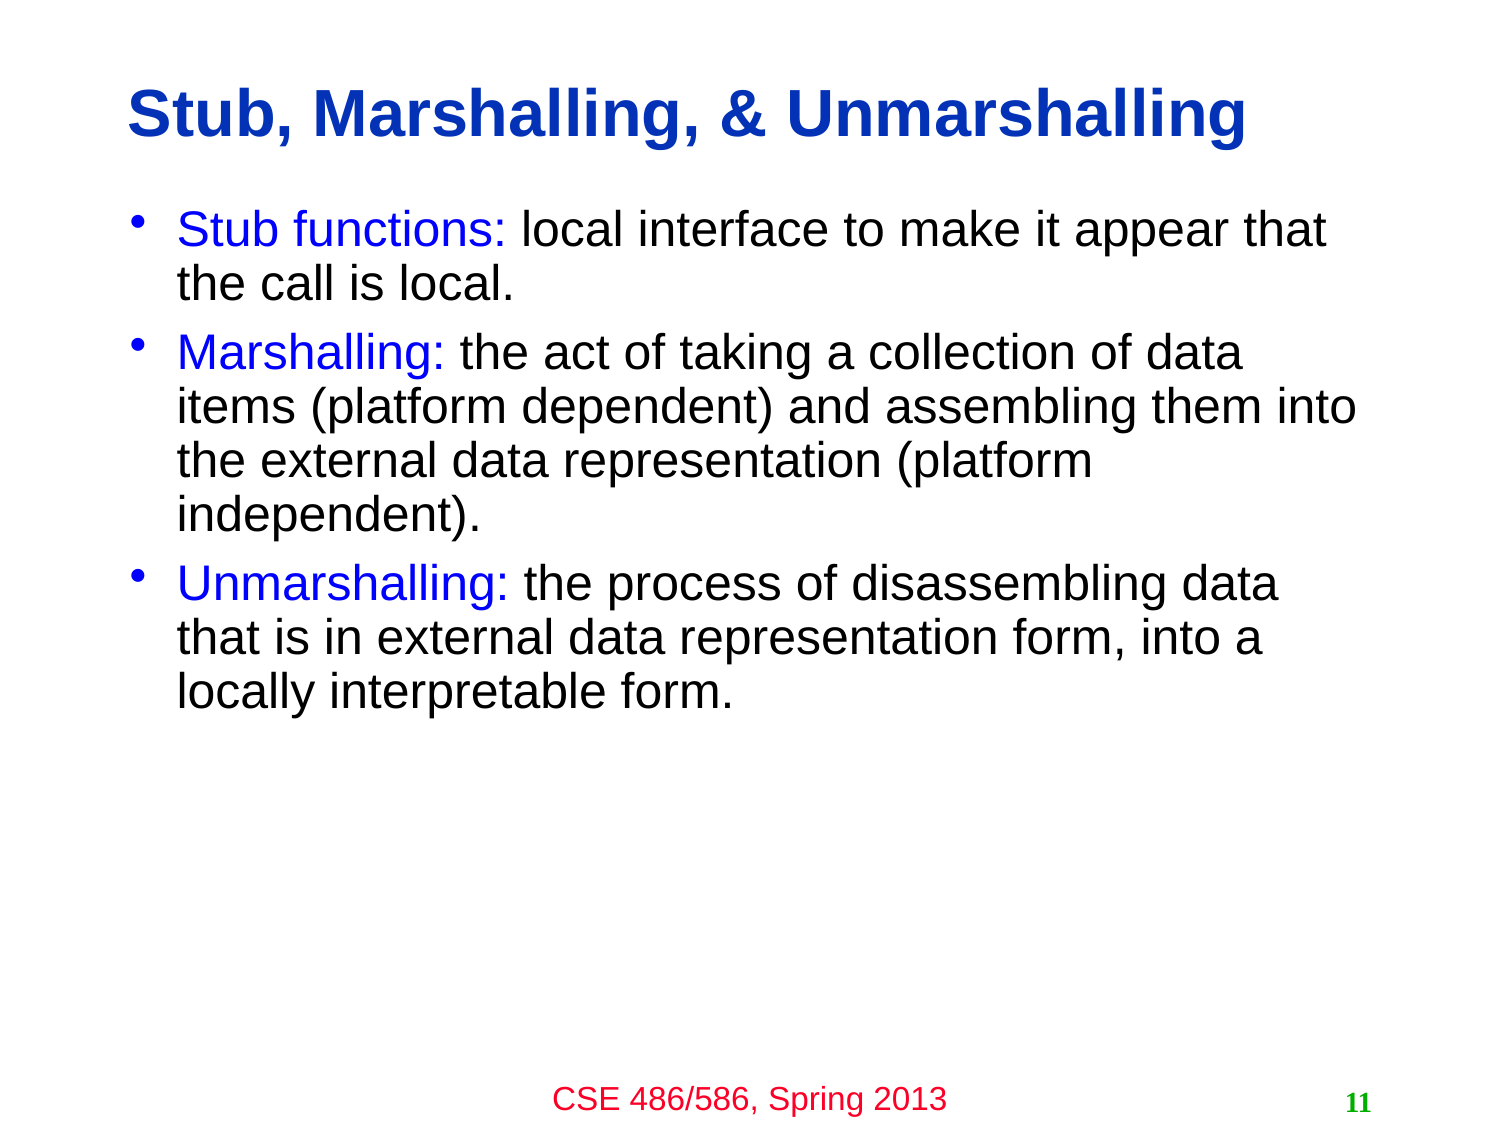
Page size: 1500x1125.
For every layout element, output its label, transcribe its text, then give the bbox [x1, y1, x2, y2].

list Stub functions: local interface to make it appear that the call is local. Marshalling: the act of taking a collection of data items (platform dependent) and assembling them into the external data representation (platform independent). Unmarshalling: the process of disassembling data that is in external data representation form, into a locally interpretable form. [114, 195, 1376, 1005]
slide_number 11 [1074, 1076, 1388, 1125]
title Stub, Marshalling, & Unmarshalling [112, 53, 1310, 176]
